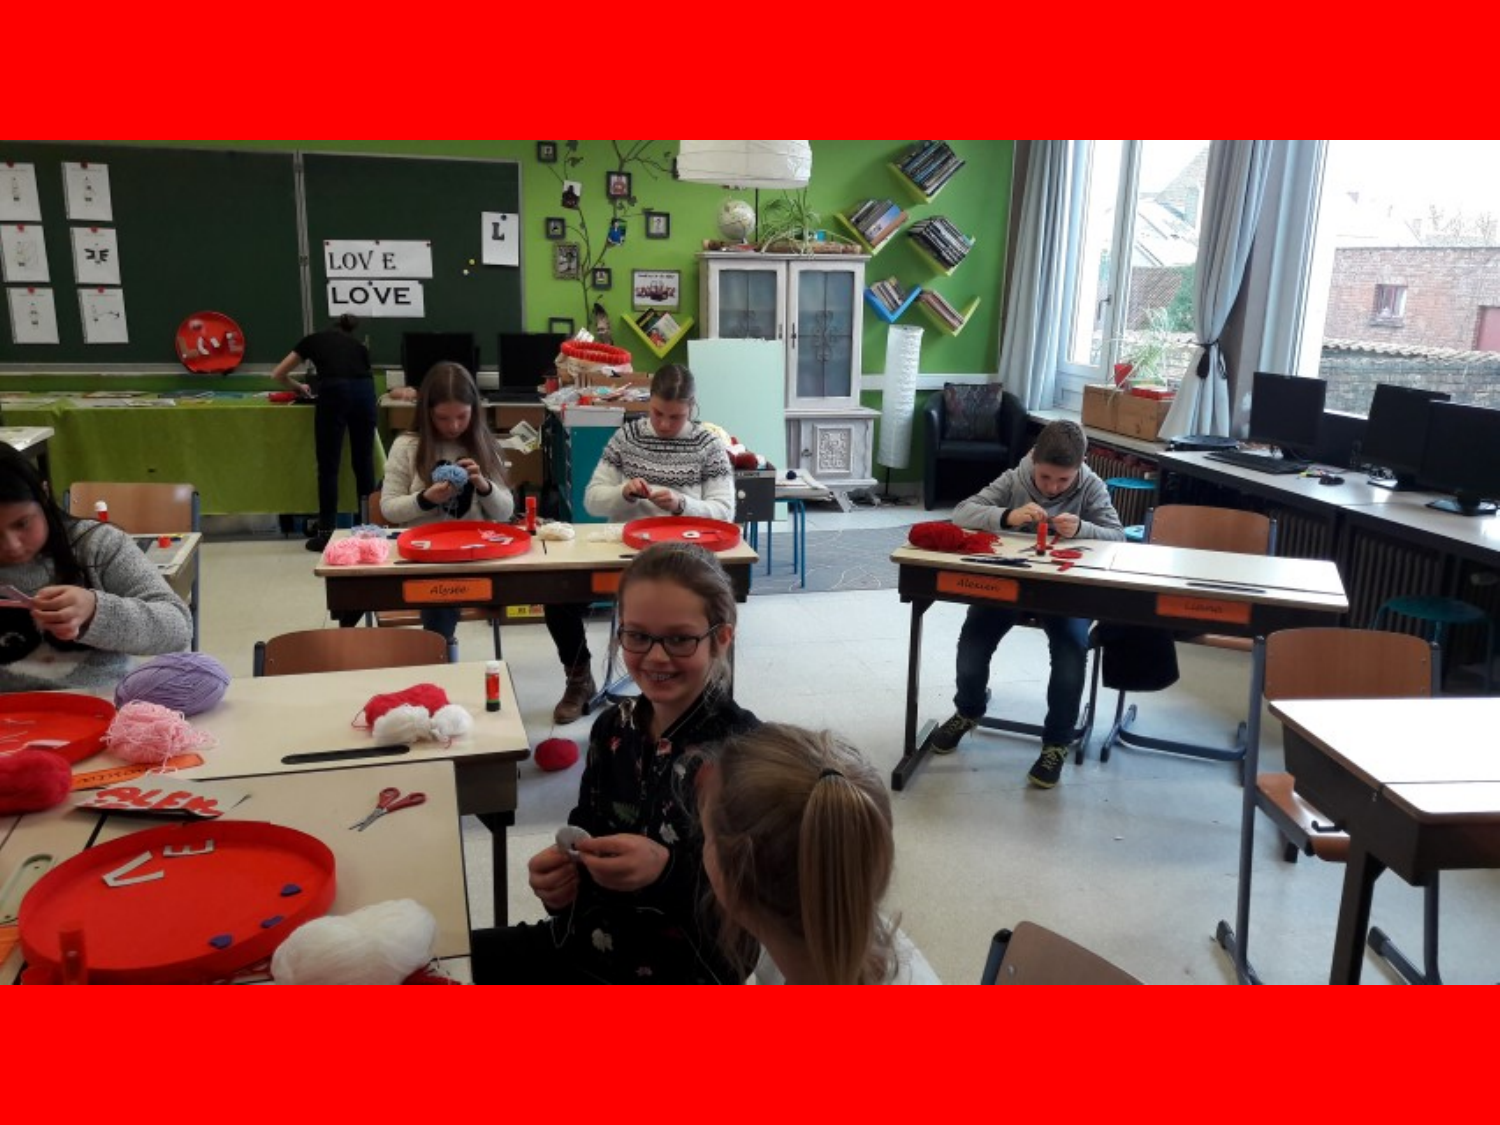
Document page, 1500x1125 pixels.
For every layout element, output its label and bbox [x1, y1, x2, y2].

picture [0, 140, 1500, 985]
